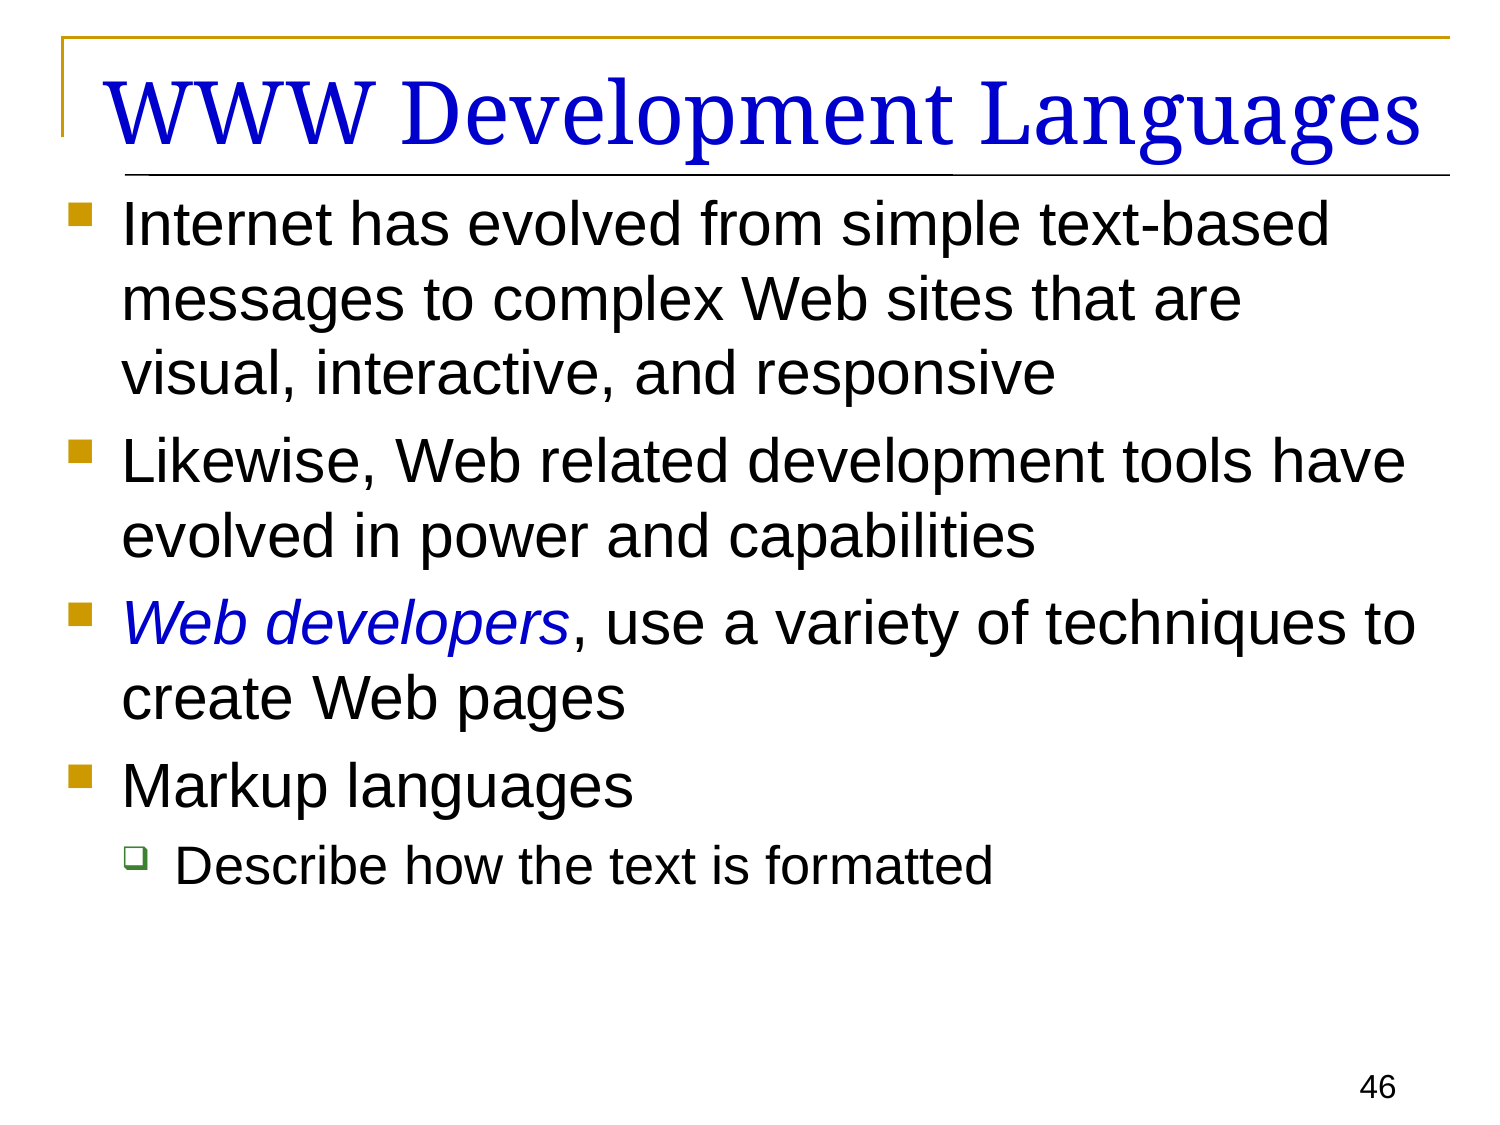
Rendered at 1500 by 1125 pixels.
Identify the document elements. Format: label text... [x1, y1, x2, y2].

title WWW Development Languages [87, 49, 1451, 163]
list Internet has evolved from simple text-based messages to complex Web sites that are visual, interactive, and responsive Likewise, Web related development tools have evolved in power and capabilities Web developers, use a variety of techniques to create Web pages Markup languages Describe how the text is formatted [49, 174, 1451, 1076]
